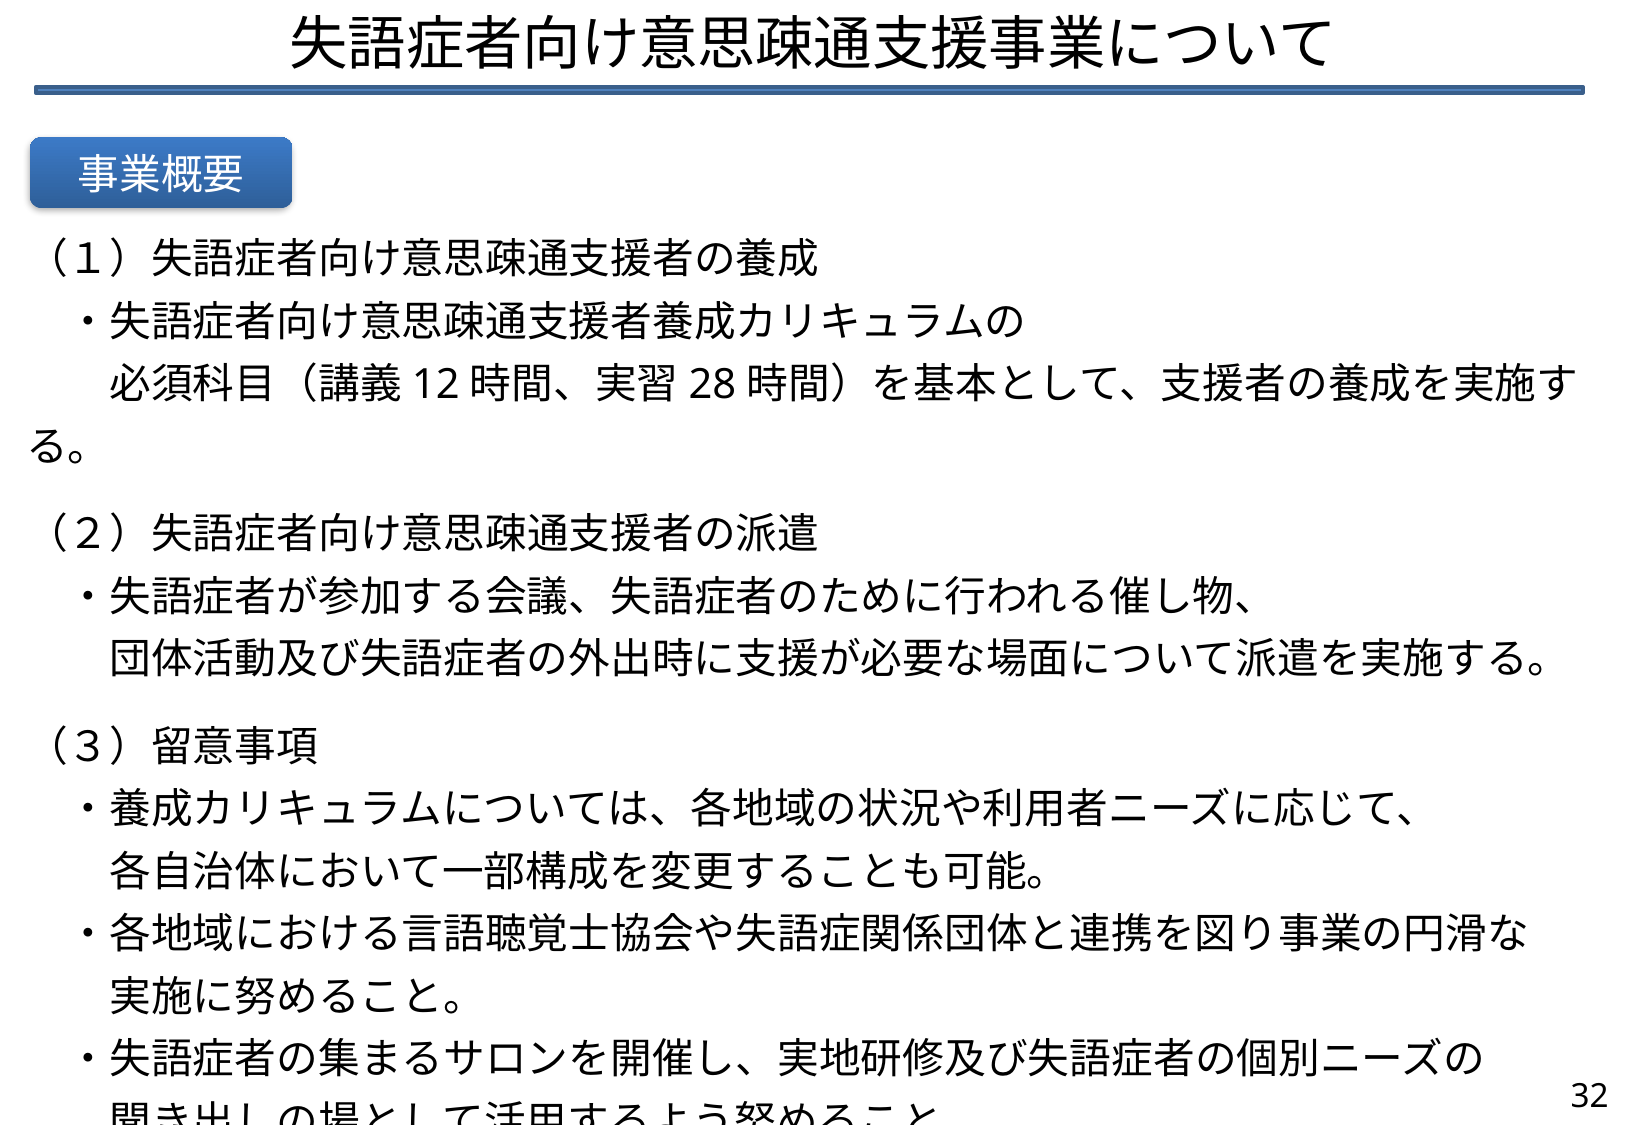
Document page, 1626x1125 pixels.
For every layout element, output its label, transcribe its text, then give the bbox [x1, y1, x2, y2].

text_box 事業概要 [29, 137, 293, 209]
text_box 失語症者向け意思疎通支援事業について [91, 0, 1535, 84]
slide_number 32 [1244, 1069, 1624, 1124]
text_box （１）失語症者向け意思疎通支援者の養成 ・失語症者向け意思疎通支援者養成カリキュラムの 必須科目（講義12時間、実習28時間）を基本として、支援者の養成を実施する。 （２）失語症者向け意思疎通支援者の派遣 ・失語症者が参加する会議、失語症者のために行われる催し物、 団体活動及び失語症者の外出時に支援が必要な場面について派遣を実施する。 （３）留意事項 ・養成カリキュラムについては、各地域の状況や利用者ニーズに応じて、 各自治体において一部構成を変更することも可能。 ・各地域における言語聴覚士協会や失語症関係団体と連携を図り事業の円滑な 実施に努めること。 ・失語症者の集まるサロンを開催し、実地研修及び失語症者の個別ニーズの 聞き出しの場として活用するよう努めること。 [0, 201, 1624, 1093]
text_box [34, 85, 1585, 95]
